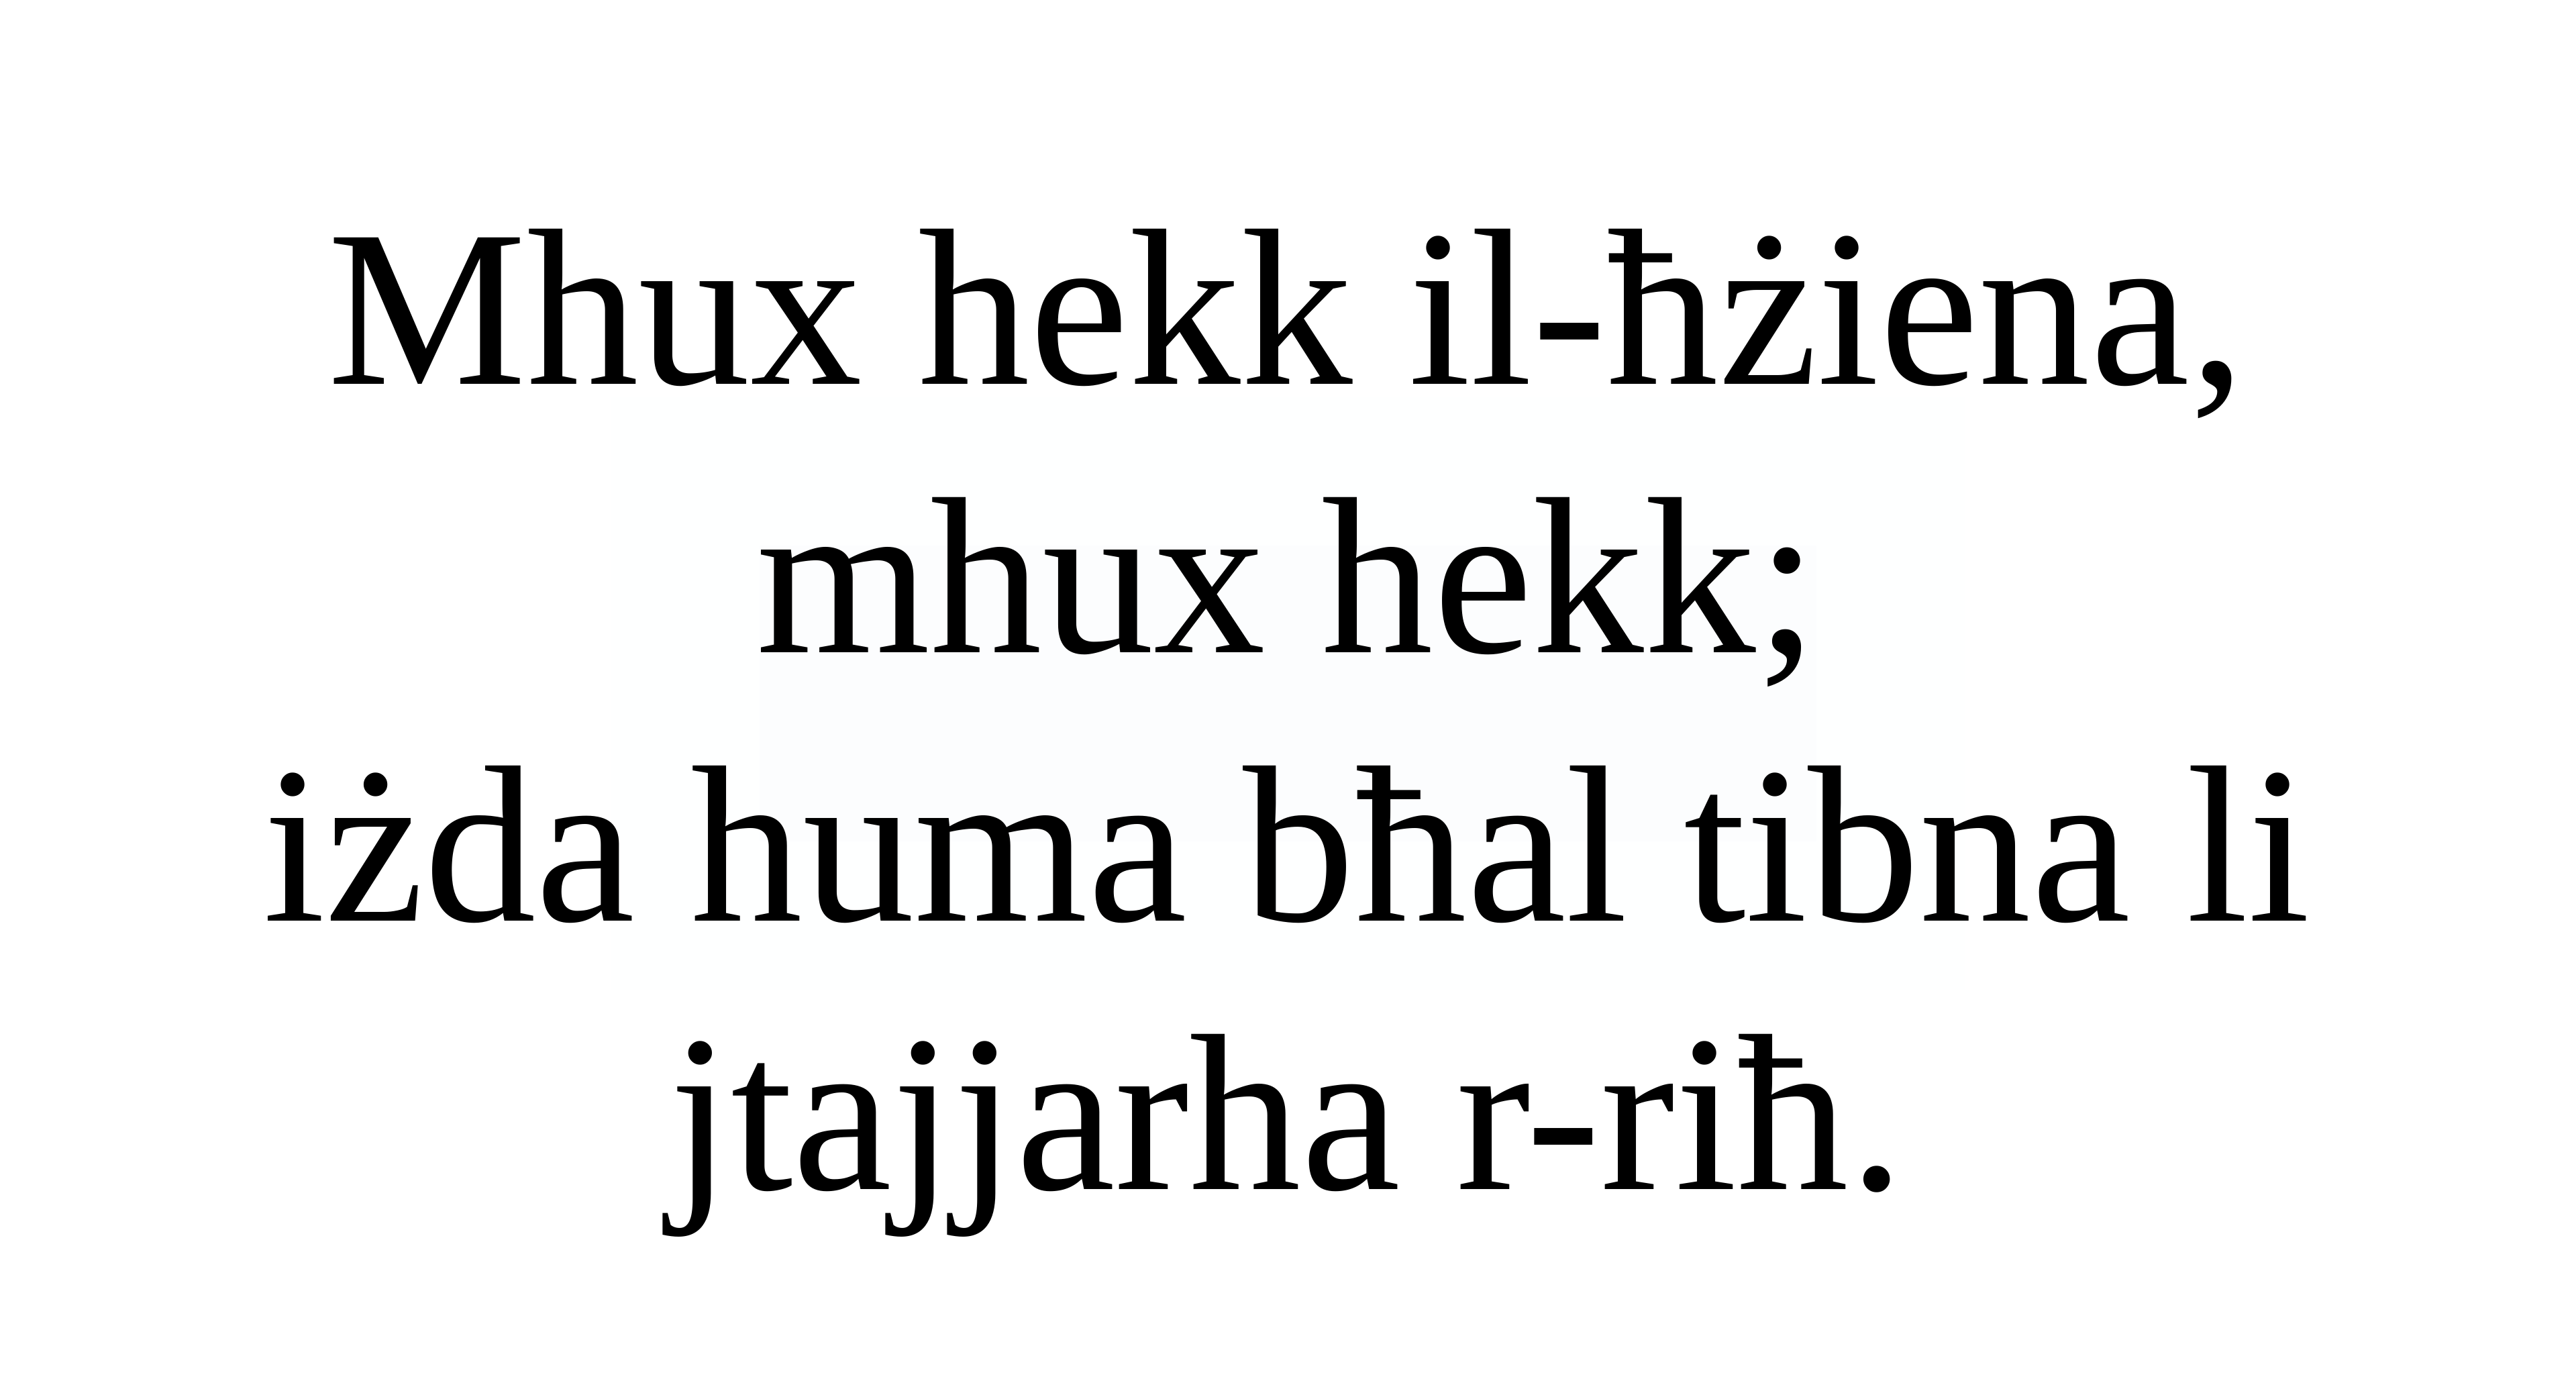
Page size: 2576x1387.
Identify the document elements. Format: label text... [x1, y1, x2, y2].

text_box Mhux hekk il-ħżiena, mhux hekk; iżda huma bħal tibna li jtajjarha r-riħ. [74, 149, 2501, 1245]
